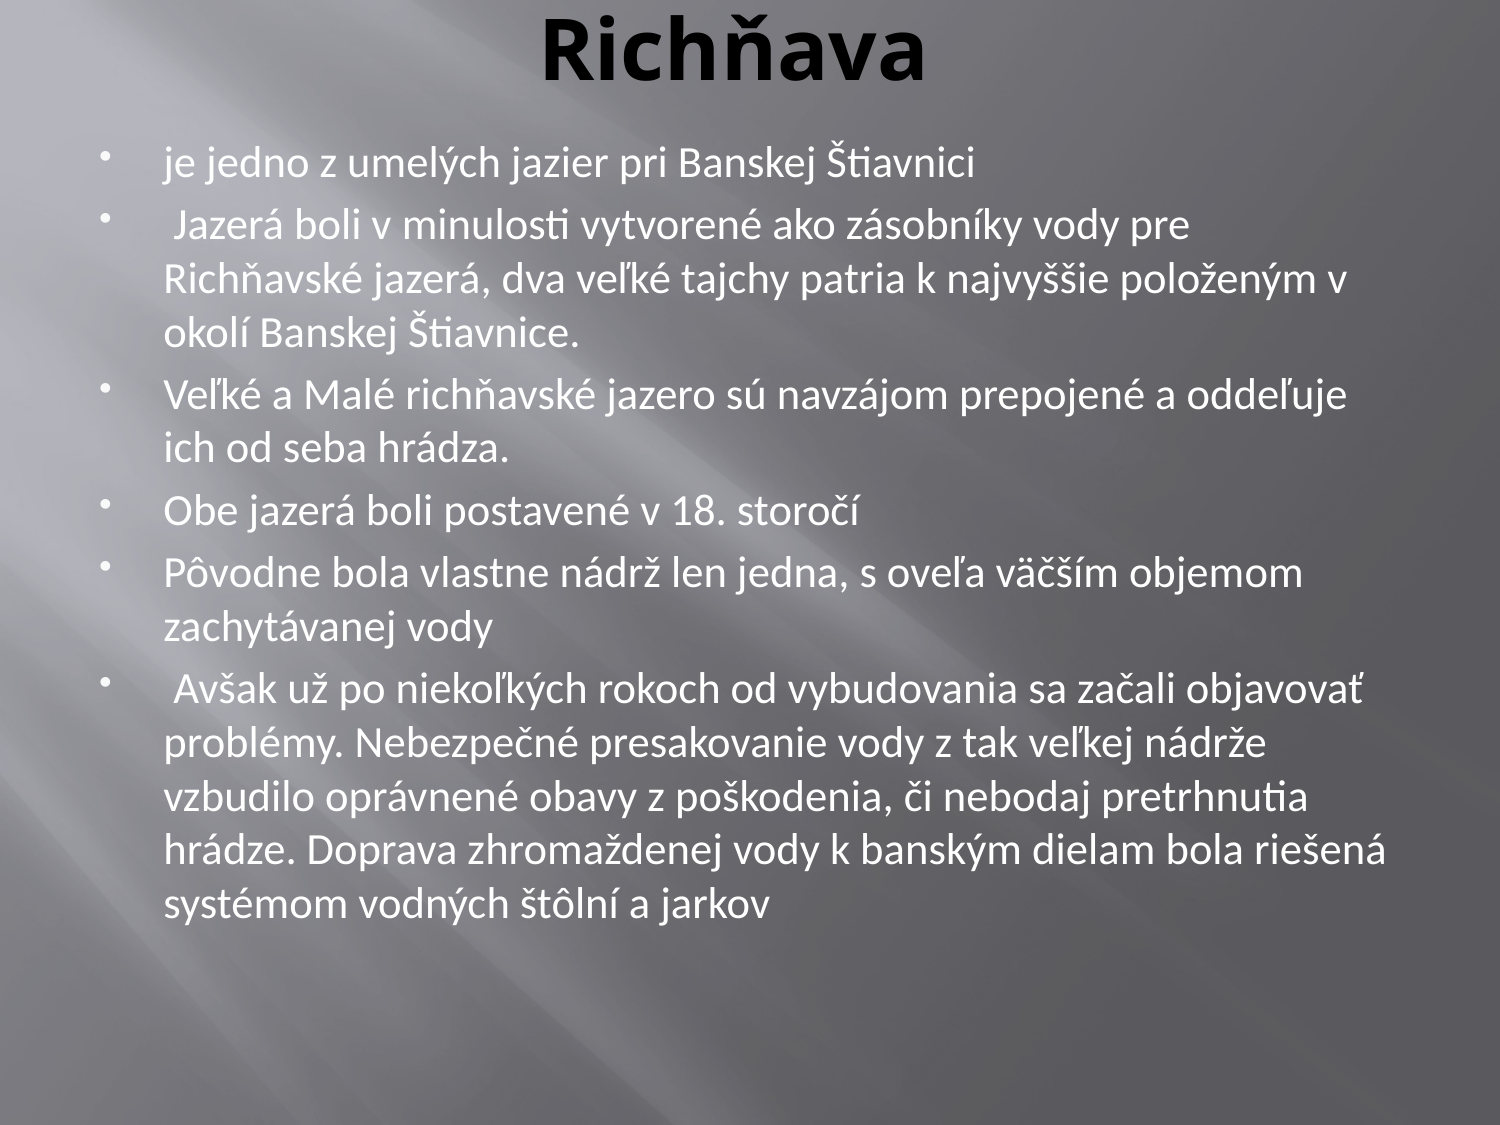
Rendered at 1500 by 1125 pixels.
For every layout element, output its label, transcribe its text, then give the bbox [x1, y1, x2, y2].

title Richňava [70, 0, 1421, 128]
list je jedno z umelých jazier pri Banskej Štiavnici Jazerá boli v minulosti vytvorené ako zásobníky vody pre Richňavské jazerá, dva veľké tajchy patria k najvyššie položeným v okolí Banskej Štiavnice. Veľké a Malé richňavské jazero sú navzájom prepojené a oddeľuje ich od seba hrádza. Obe jazerá boli postavené v 18. storočí Pôvodne bola vlastne nádrž len jedna, s oveľa väčším objemom zachytávanej vody Avšak už po niekoľkých rokoch od vybudovania sa začali objavovať problémy. Nebezpečné presakovanie vody z tak veľkej nádrže vzbudilo oprávnené obavy z poškodenia, či nebodaj pretrhnutia hrádze. Doprava zhromaždenej vody k banským dielam bola riešená systémom vodných štôlní a jarkov [64, 125, 1415, 936]
